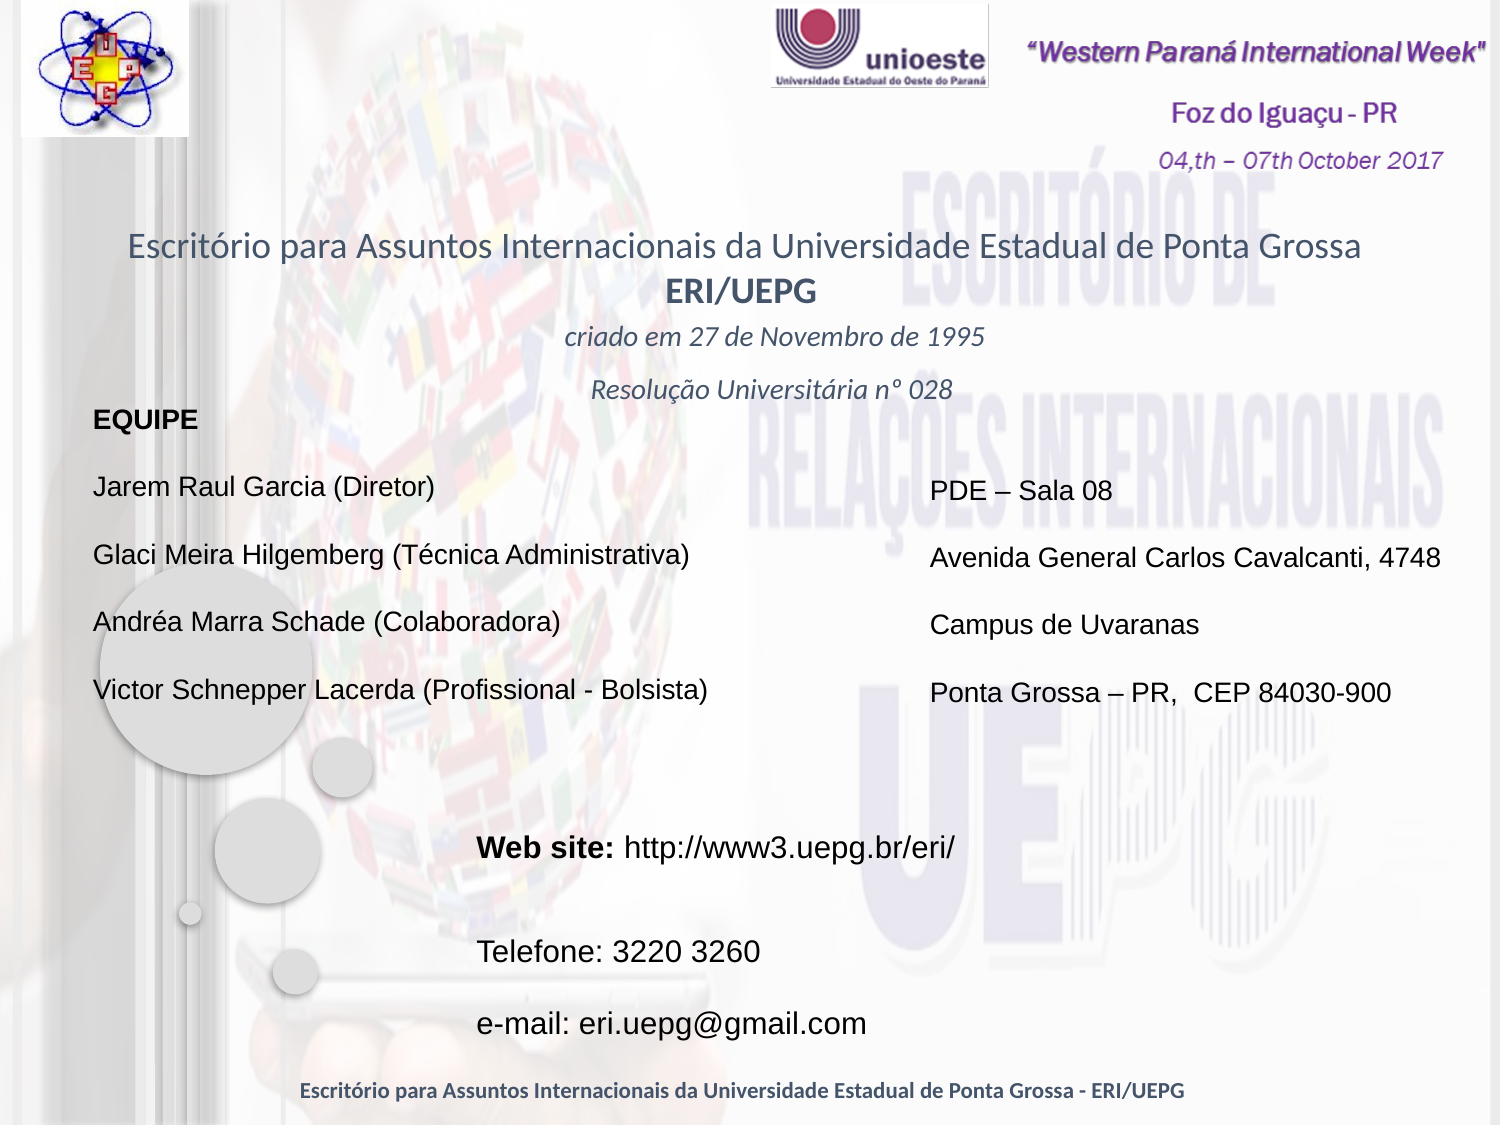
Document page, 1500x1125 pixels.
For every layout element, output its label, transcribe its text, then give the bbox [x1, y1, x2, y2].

text_box Escritório para Assuntos Internacionais da Universidade Estadual de Ponta Grossa - ERI/UEPG [45, 1069, 1446, 1125]
picture [0, 0, 205, 137]
text_box EQUIPE Jarem Raul Garcia (Diretor) Glaci Meira Hilgemberg (Técnica Administrativa) Andréa Marra Schade (Colaboradora) Victor Schnepper Lacerda (Profissional - Bolsista) [81, 395, 833, 728]
text_box PDE – Sala 08 Avenida General Carlos Cavalcanti, 4748 Campus de Uvaranas Ponta Grossa – PR, CEP 84030-900 [918, 432, 1483, 696]
text_box Escritório para Assuntos Internacionais da Universidade Estadual de Ponta Grossa ERI/UEPG [45, 215, 1446, 327]
text_box Web site: http://www3.uepg.br/eri/ Telefone: 3220 3260 e-mail: eri.uepg@gmail.com [465, 821, 1128, 1069]
picture [771, 4, 1500, 190]
text_box criado em 27 de Novembro de 1995 Resolução Universitária nº 028 [396, 314, 1147, 413]
